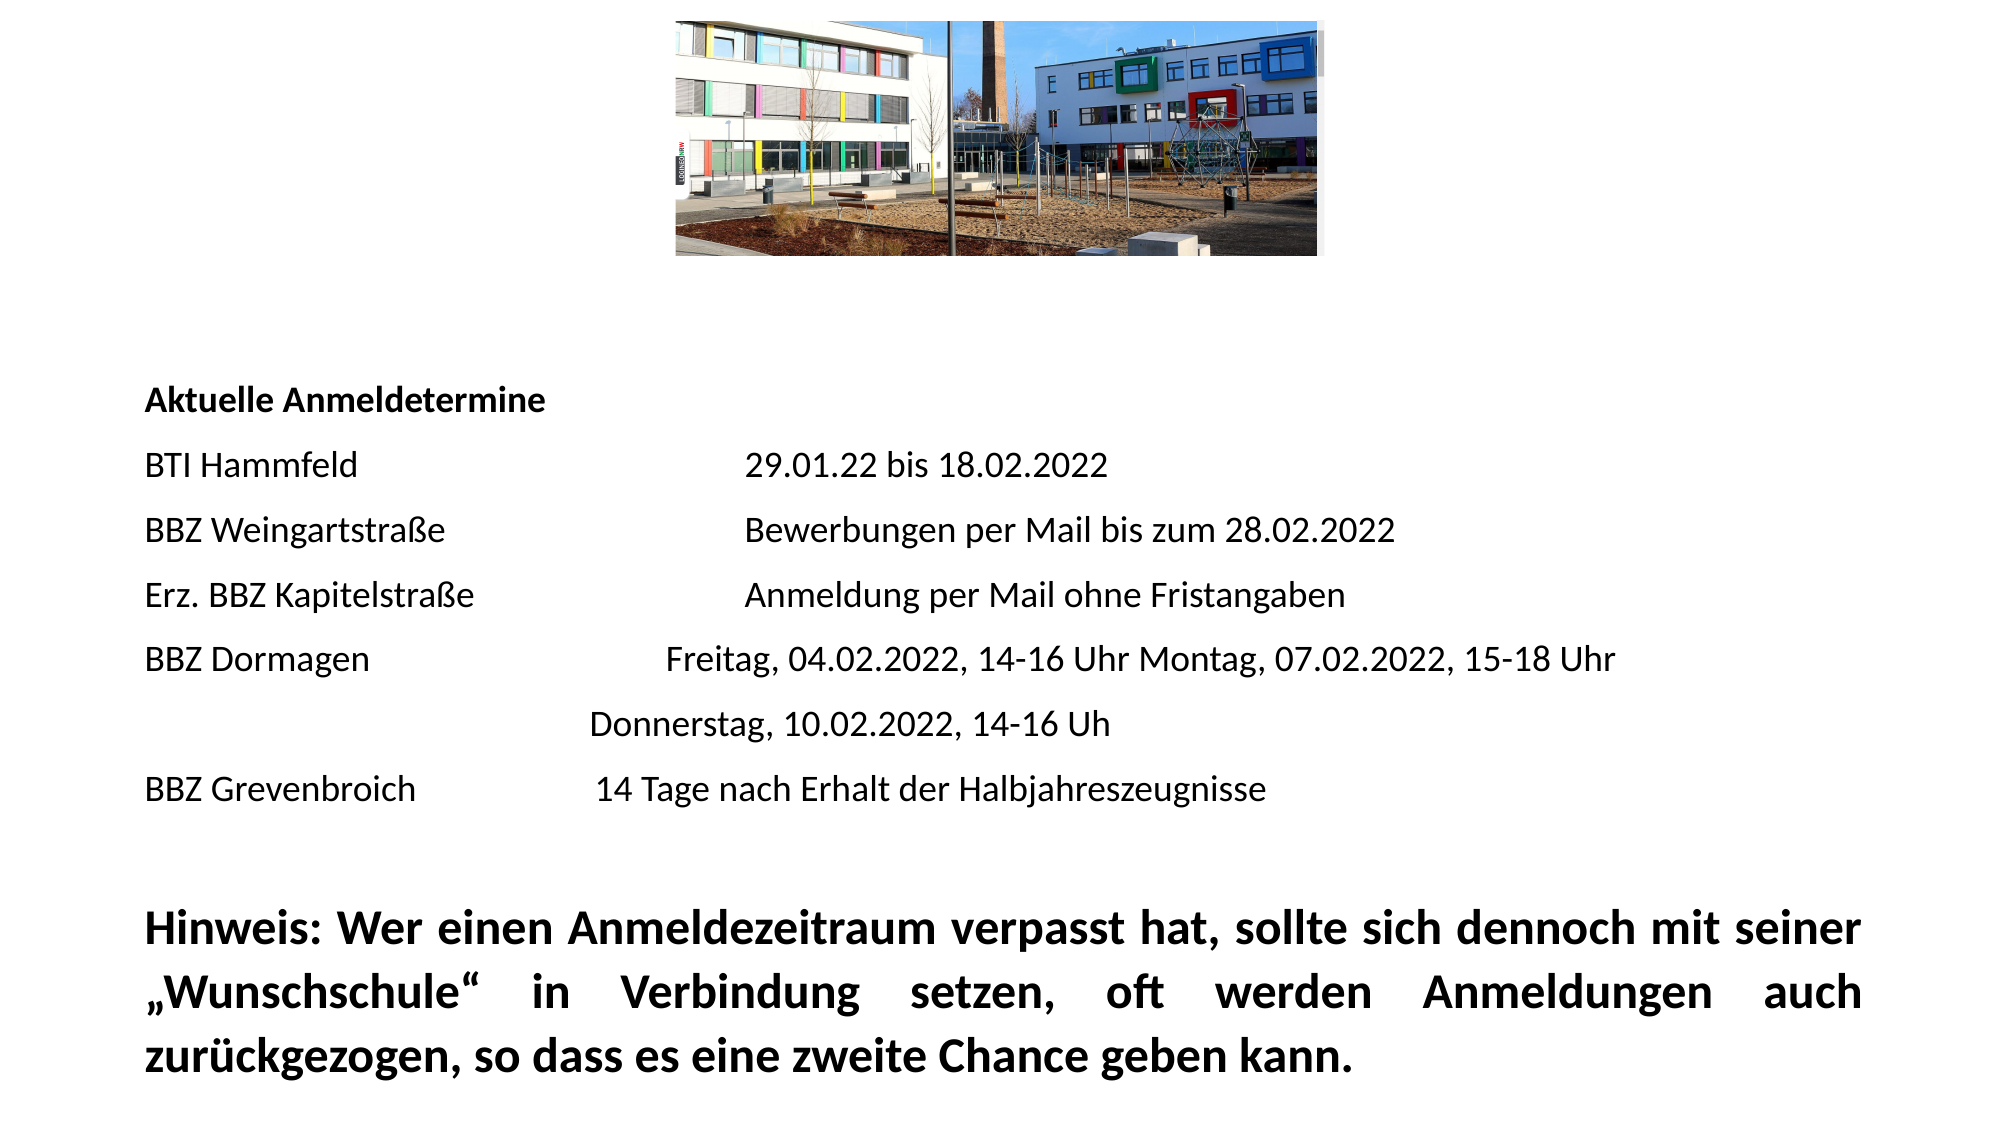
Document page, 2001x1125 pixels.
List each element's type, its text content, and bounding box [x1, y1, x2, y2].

text_box Aktuelle Anmeldetermine BTI Hammfeld 29.01.22 bis 18.02.2022 BBZ Weingartstraße Bewerbungen per Mail bis zum 28.02.2022 Erz. BBZ Kapitelstraße Anmeldung per Mail ohne Fristangaben BBZ Dormagen Freitag, 04.02.2022, 14-16 Uhr Montag, 07.02.2022, 15-18 Uhr Donnerstag, 10.02.2022, 14-16 Uh BBZ Grevenbroich 14 Tage nach Erhalt der Halbjahreszeugnisse Hinweis: Wer einen Anmeldezeitraum verpasst hat, sollte sich dennoch mit seiner „Wunschschule“ in Verbindung setzen, oft werden Anmeldungen auch zurückgezogen, so dass es eine zweite Chance geben kann. [129, 364, 1879, 1125]
picture [675, 20, 1325, 256]
